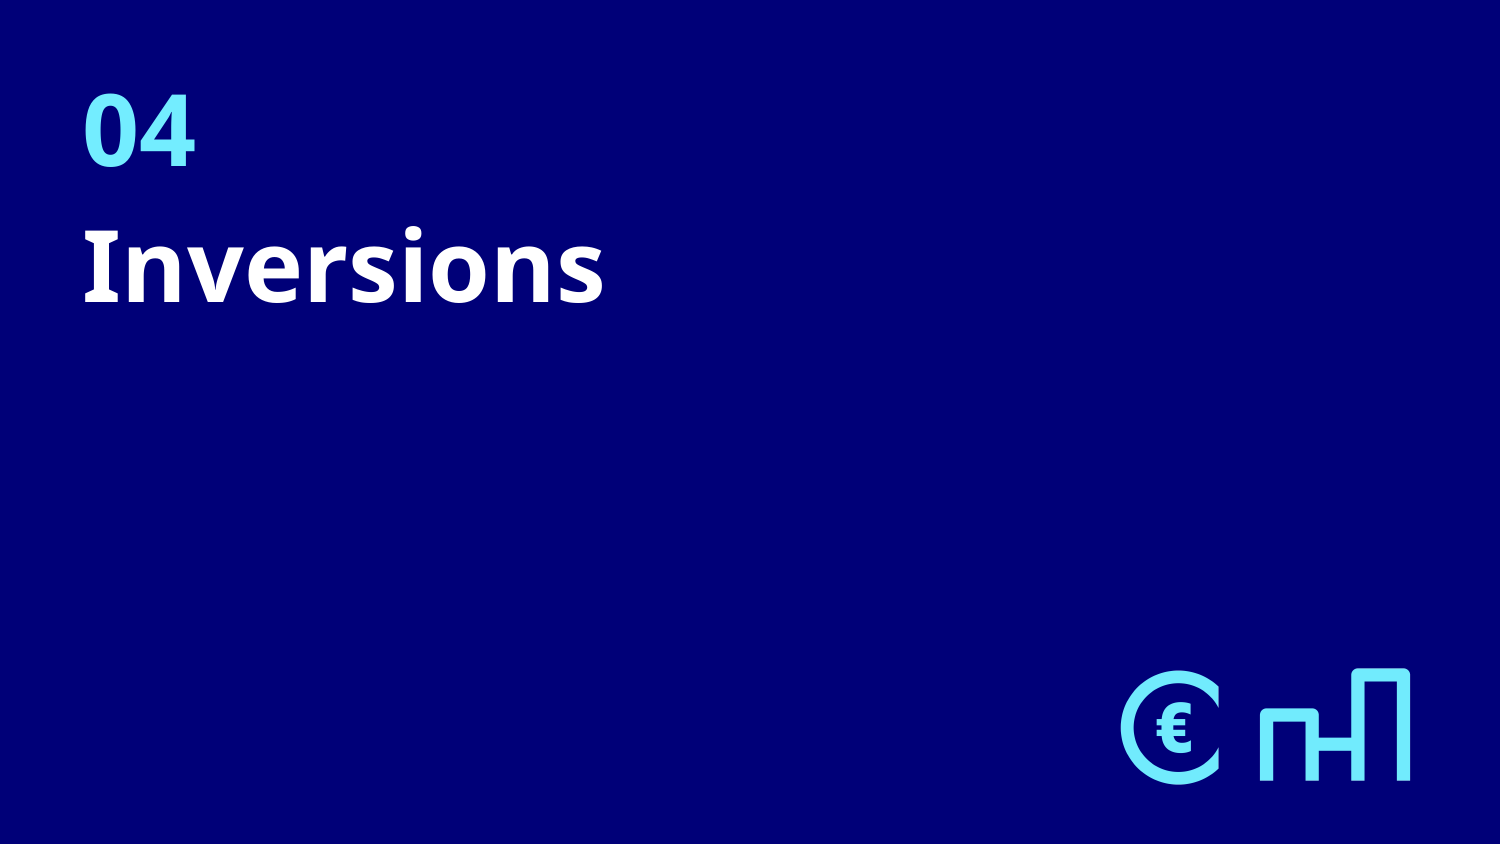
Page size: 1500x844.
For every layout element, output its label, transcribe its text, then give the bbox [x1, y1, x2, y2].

list Inversions [82, 218, 1415, 440]
title 04 [82, 82, 245, 205]
picture [1255, 664, 1415, 784]
picture [1114, 668, 1225, 787]
